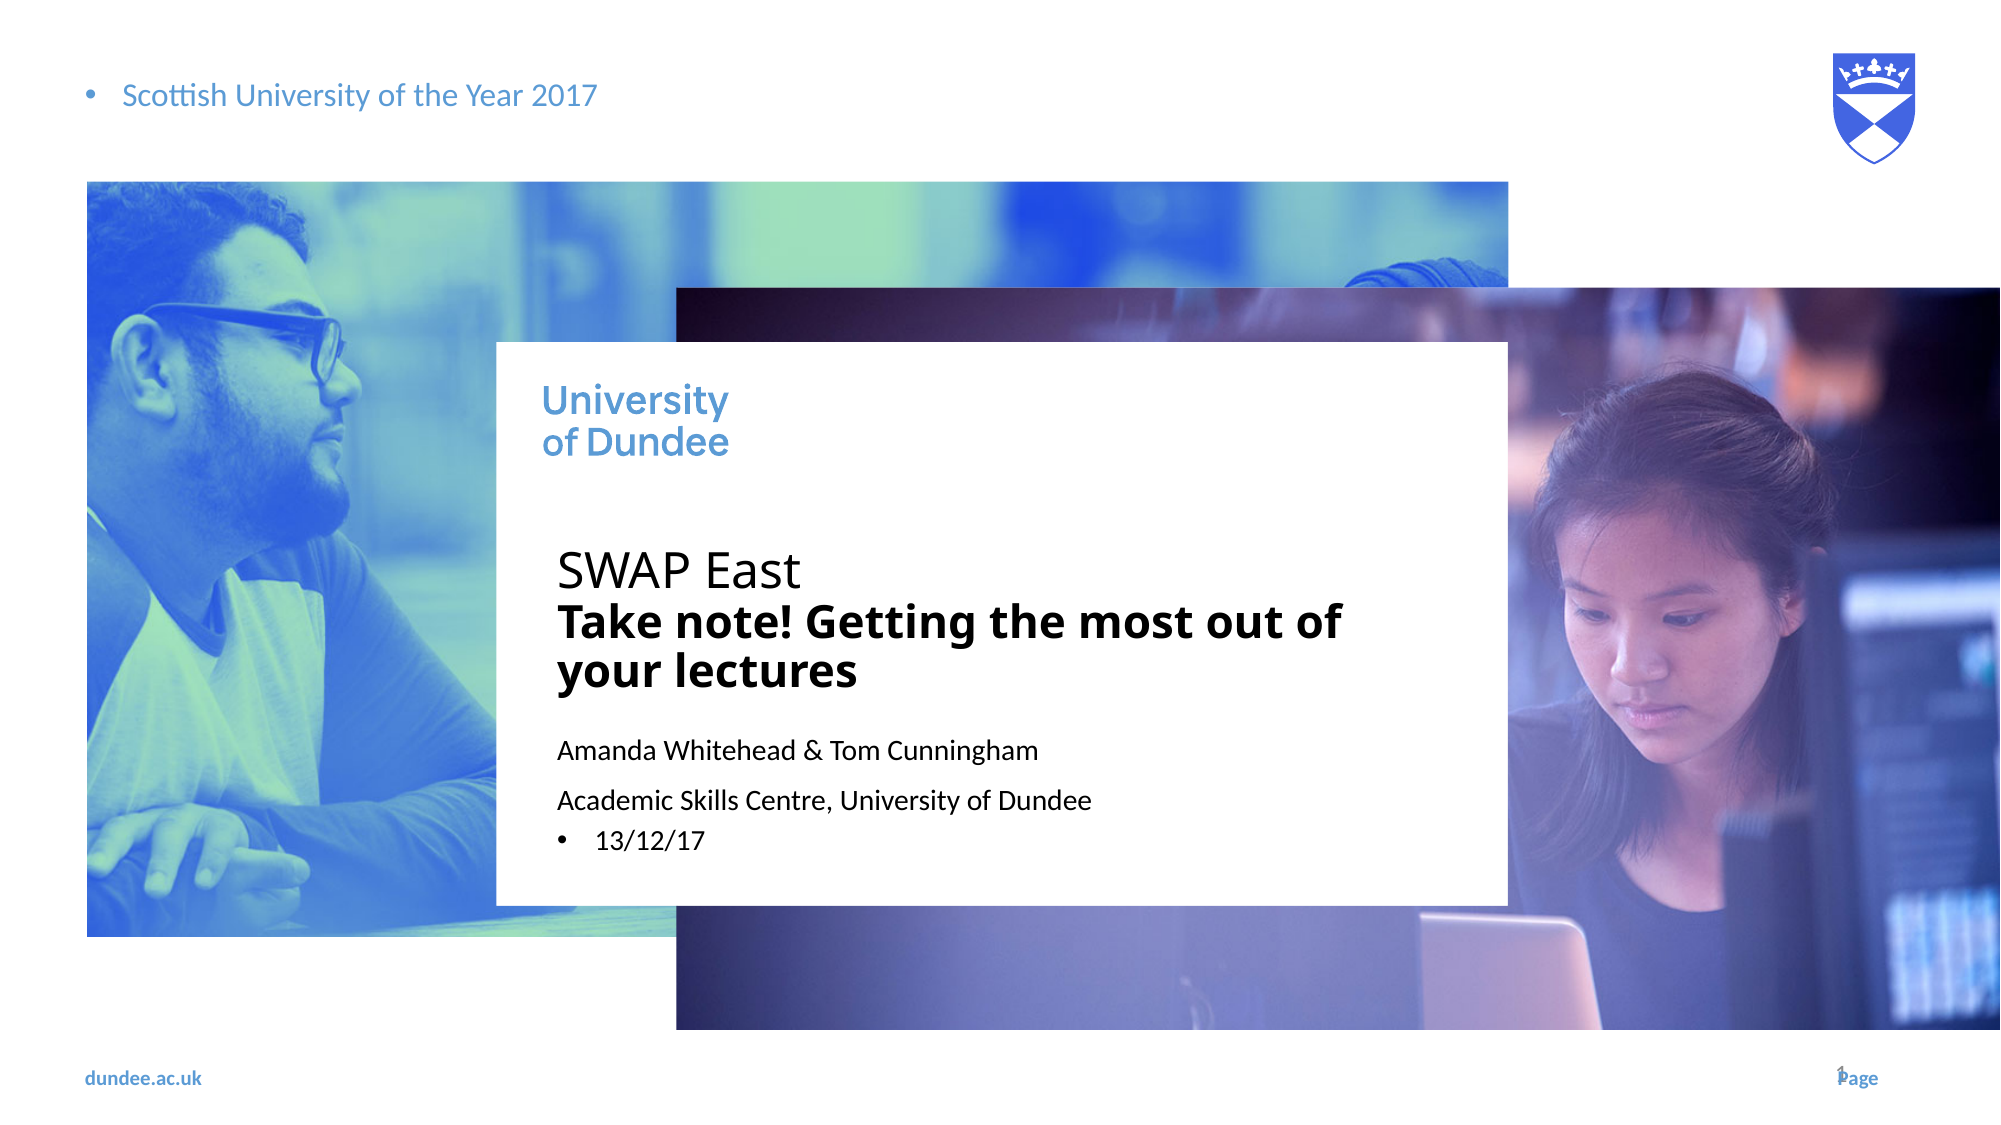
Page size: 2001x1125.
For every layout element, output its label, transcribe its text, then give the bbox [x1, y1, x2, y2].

list Scottish University of the Year 2017 [84, 77, 1666, 111]
picture [87, 181, 2000, 1030]
slide_number 1 [1412, 1042, 1863, 1103]
